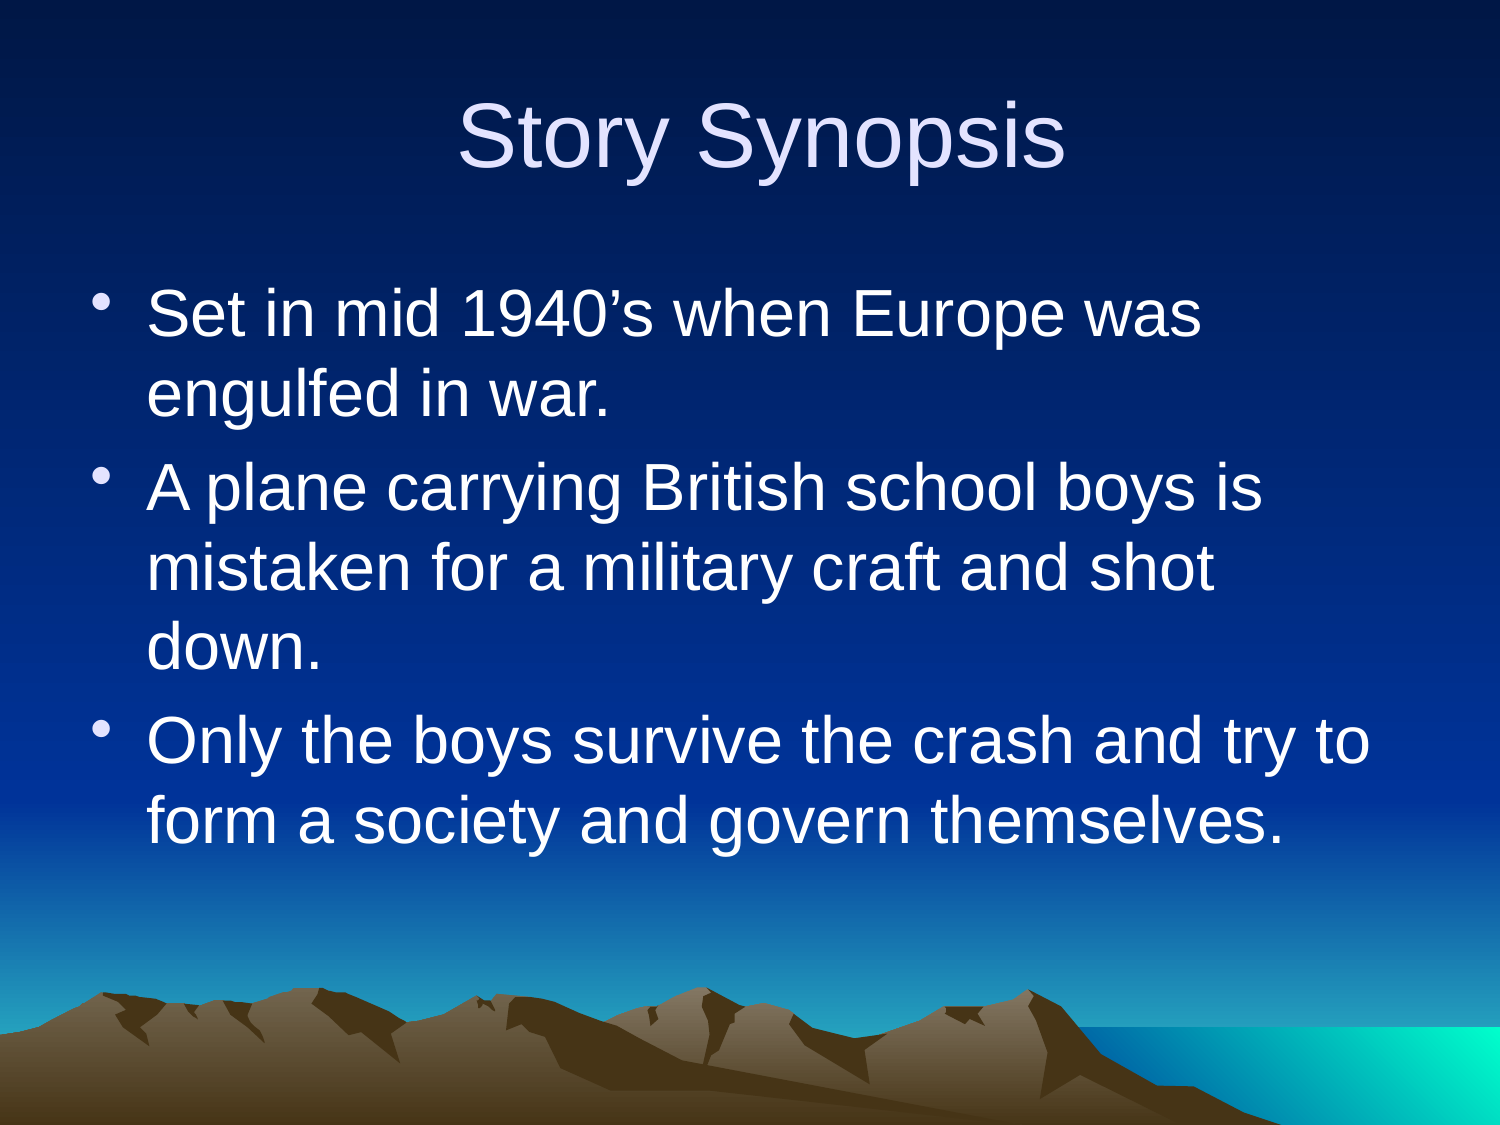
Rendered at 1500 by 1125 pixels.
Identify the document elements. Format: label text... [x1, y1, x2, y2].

title Story Synopsis [74, 37, 1426, 226]
list Set in mid 1940’s when Europe was engulfed in war. A plane carrying British school boys is mistaken for a military craft and shot down. Only the boys survive the crash and try to form a society and govern themselves. [75, 262, 1425, 1000]
